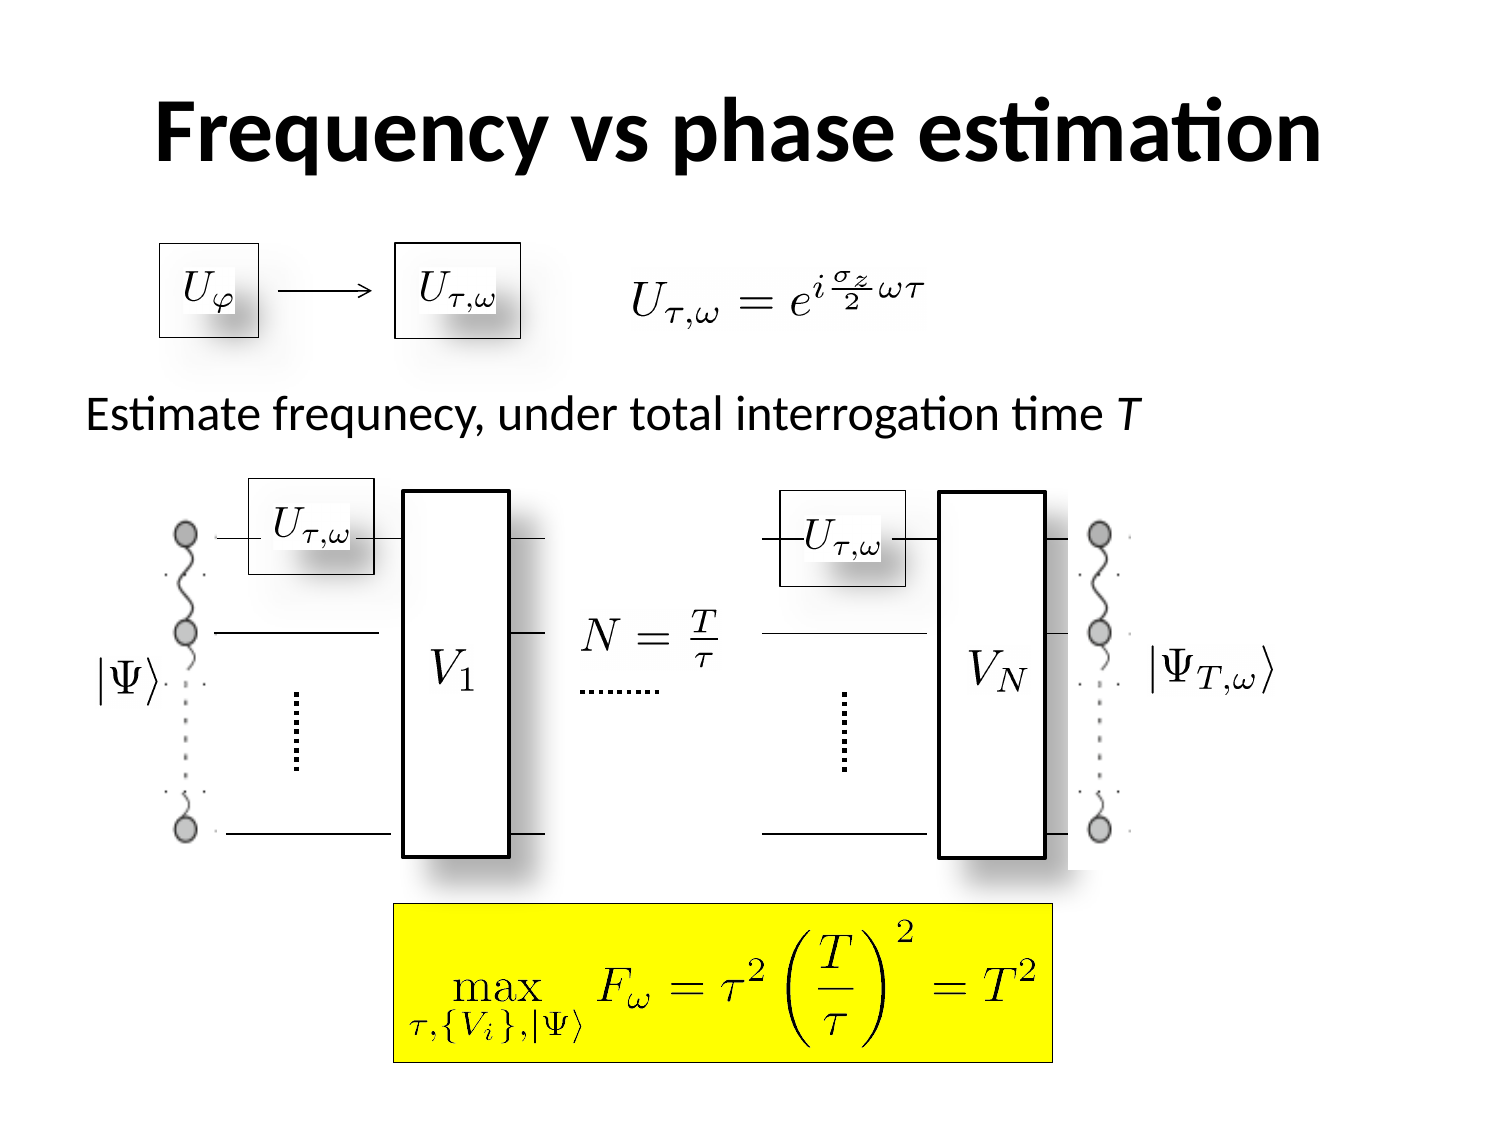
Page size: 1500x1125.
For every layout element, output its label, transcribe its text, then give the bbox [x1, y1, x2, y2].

picture [631, 266, 927, 332]
picture [393, 902, 1053, 1064]
picture [395, 243, 520, 339]
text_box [64, 373, 1275, 870]
picture [159, 243, 259, 339]
title Frequency vs phase estimation [64, 30, 1415, 219]
